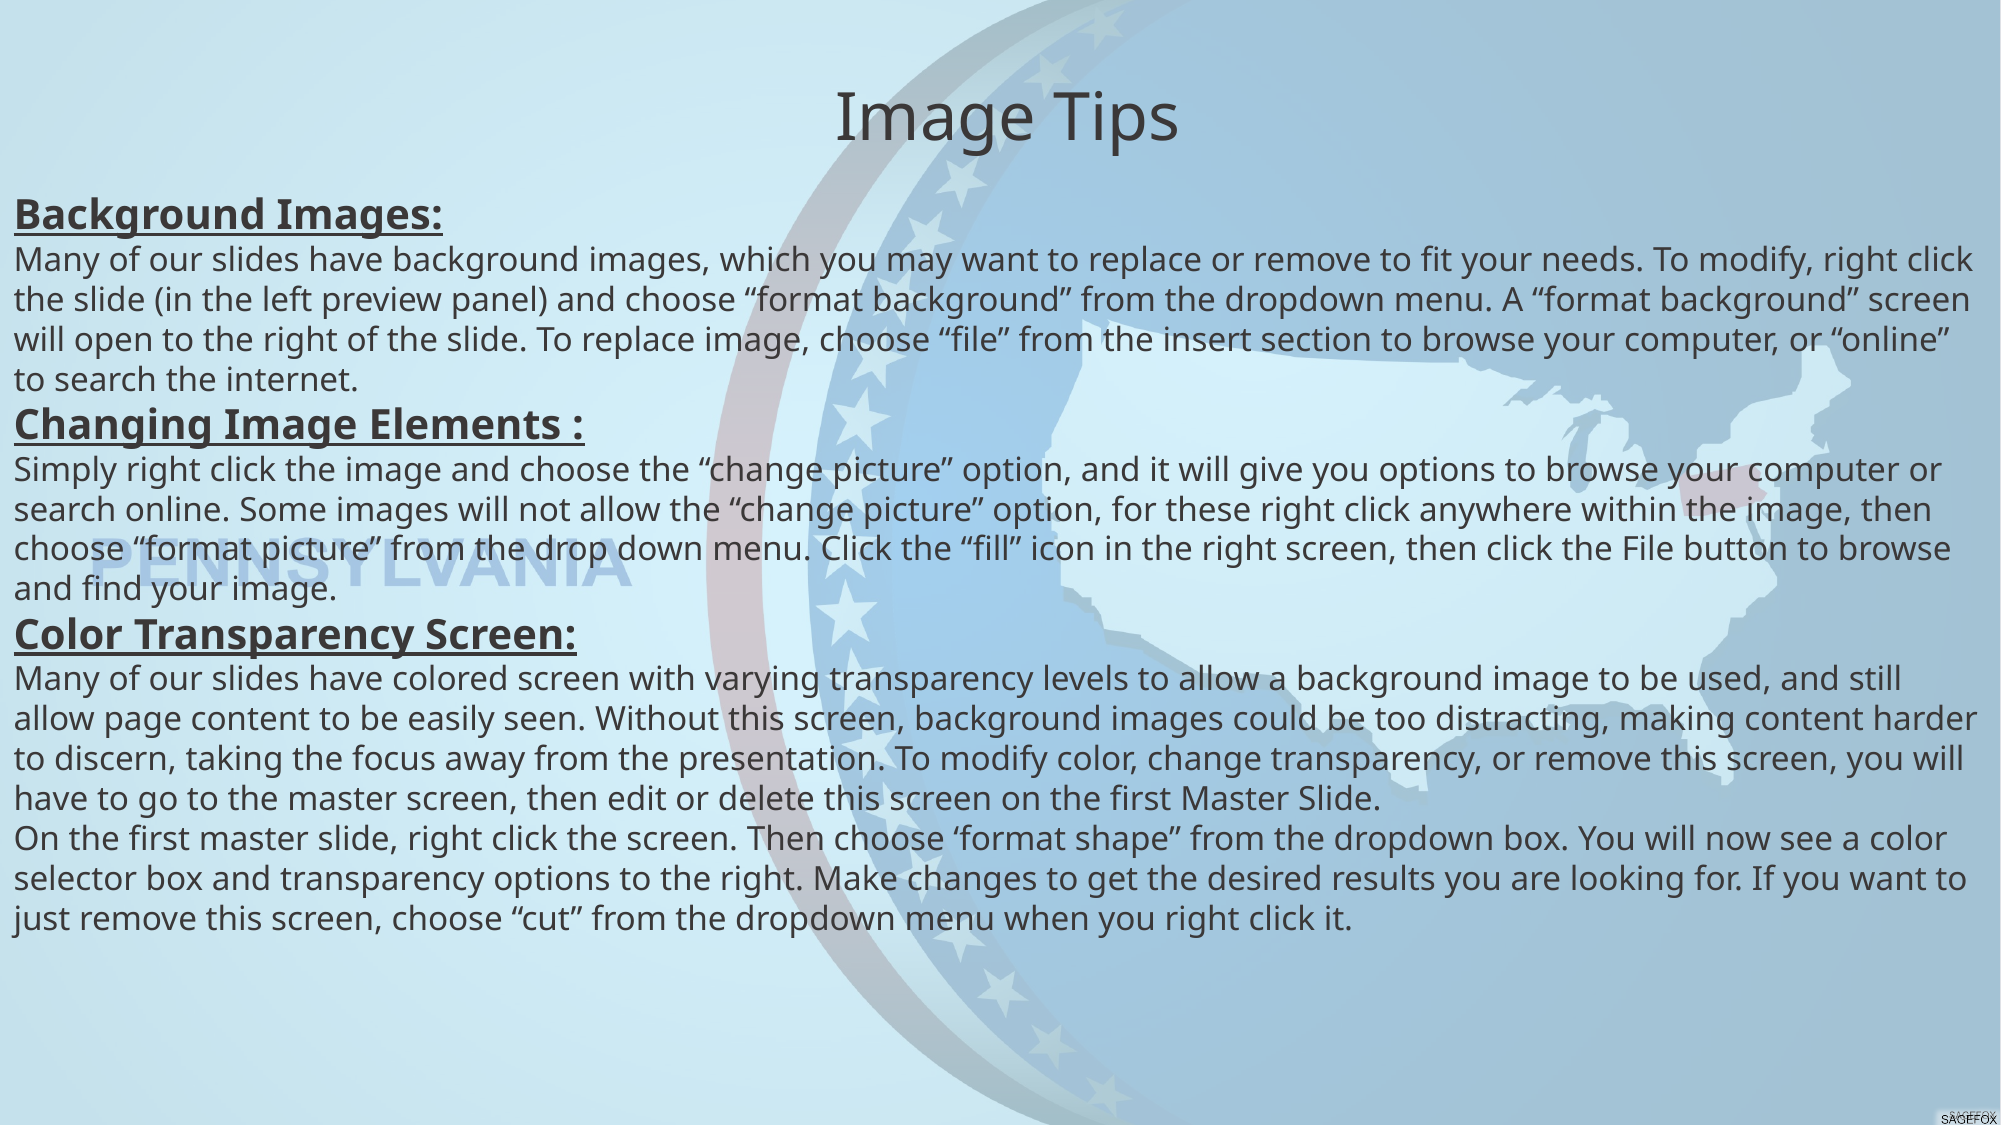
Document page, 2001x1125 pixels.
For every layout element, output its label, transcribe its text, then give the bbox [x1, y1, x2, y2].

picture [1938, 1114, 1999, 1125]
text_box Background Images: Many of our slides have background images, which you may want to replace or remove to fit your needs. To modify, right click the slide (in the left preview panel) and choose “format background” from the dropdown menu. A “format background” screen will open to the right of the slide. To replace image, choose “file” from the insert section to browse your computer, or “online” to search the internet. Changing Image Elements : Simply right click the image and choose the “change picture” option, and it will give you options to browse your computer or search online. Some images will not allow the “change picture” option, for these right click anywhere within the image, then choose “format picture” from the drop down menu. Click the “fill” icon in the right screen, then click the File button to browse and find your image. Color Transparency Screen: Many of our slides have colored screen with varying transparency levels to allow a background image to be used, and still allow page content to be easily seen. Without this screen, background images could be too distracting, making content harder to discern, taking the focus away from the presentation. To modify color, change transparency, or remove this screen, you will have to go to the master screen, then edit or delete this screen on the first Master Slide. On the first master slide, right click the screen. Then choose ‘format shape” from the dropdown box. You will now see a color selector box and transparency options to the right. Make changes to get the desired results you are looking for. If you want to just remove this screen, choose “cut” from the dropdown menu when you right click it. [0, 0, 2000, 1125]
title Image Tips [597, 59, 1420, 177]
